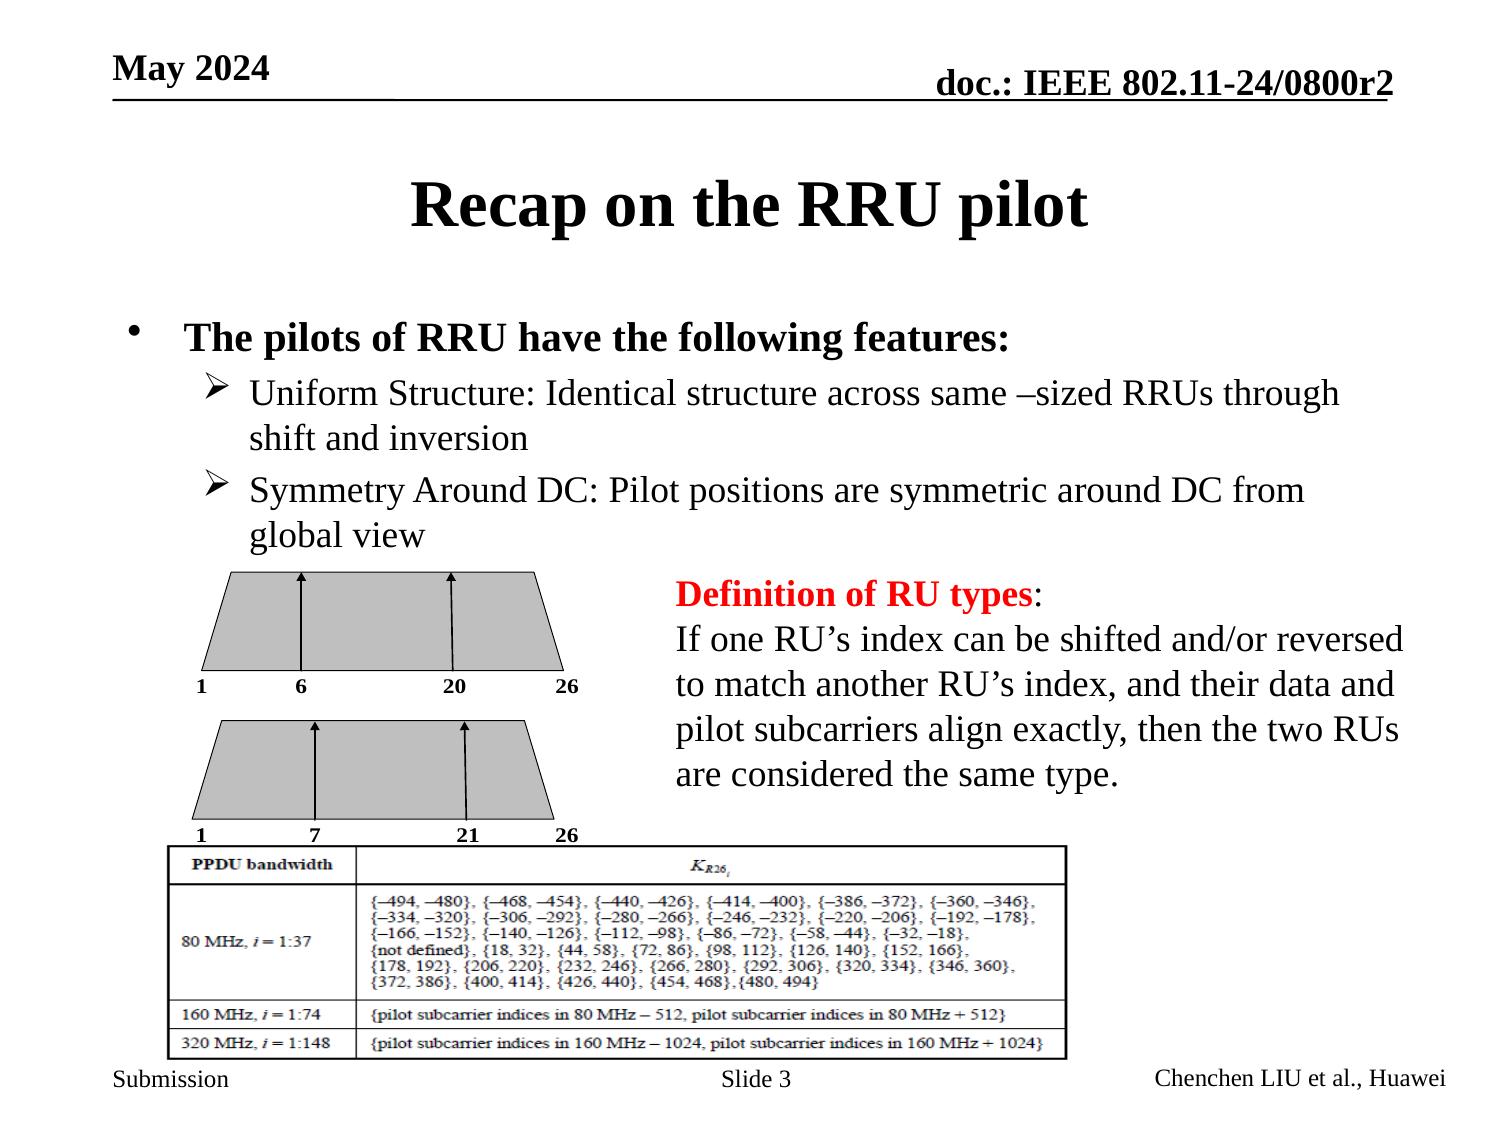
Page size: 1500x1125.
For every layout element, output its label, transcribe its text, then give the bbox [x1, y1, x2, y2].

slide_number Slide 3 [712, 1071, 800, 1123]
title Recap on the RRU pilot [112, 112, 1388, 288]
text_box Definition of RU types: If one RU’s index can be shifted and/or reversed to match another RU’s index, and their data and pilot subcarriers align exactly, then the two RUs are considered the same type. [660, 561, 1440, 801]
picture [159, 570, 1074, 1063]
text_box The pilots of RRU have the following features: Uniform Structure: Identical structure across same –sized RRUs through shift and inversion Symmetry Around DC: Pilot positions are symmetric around DC from global view [112, 302, 1388, 1063]
